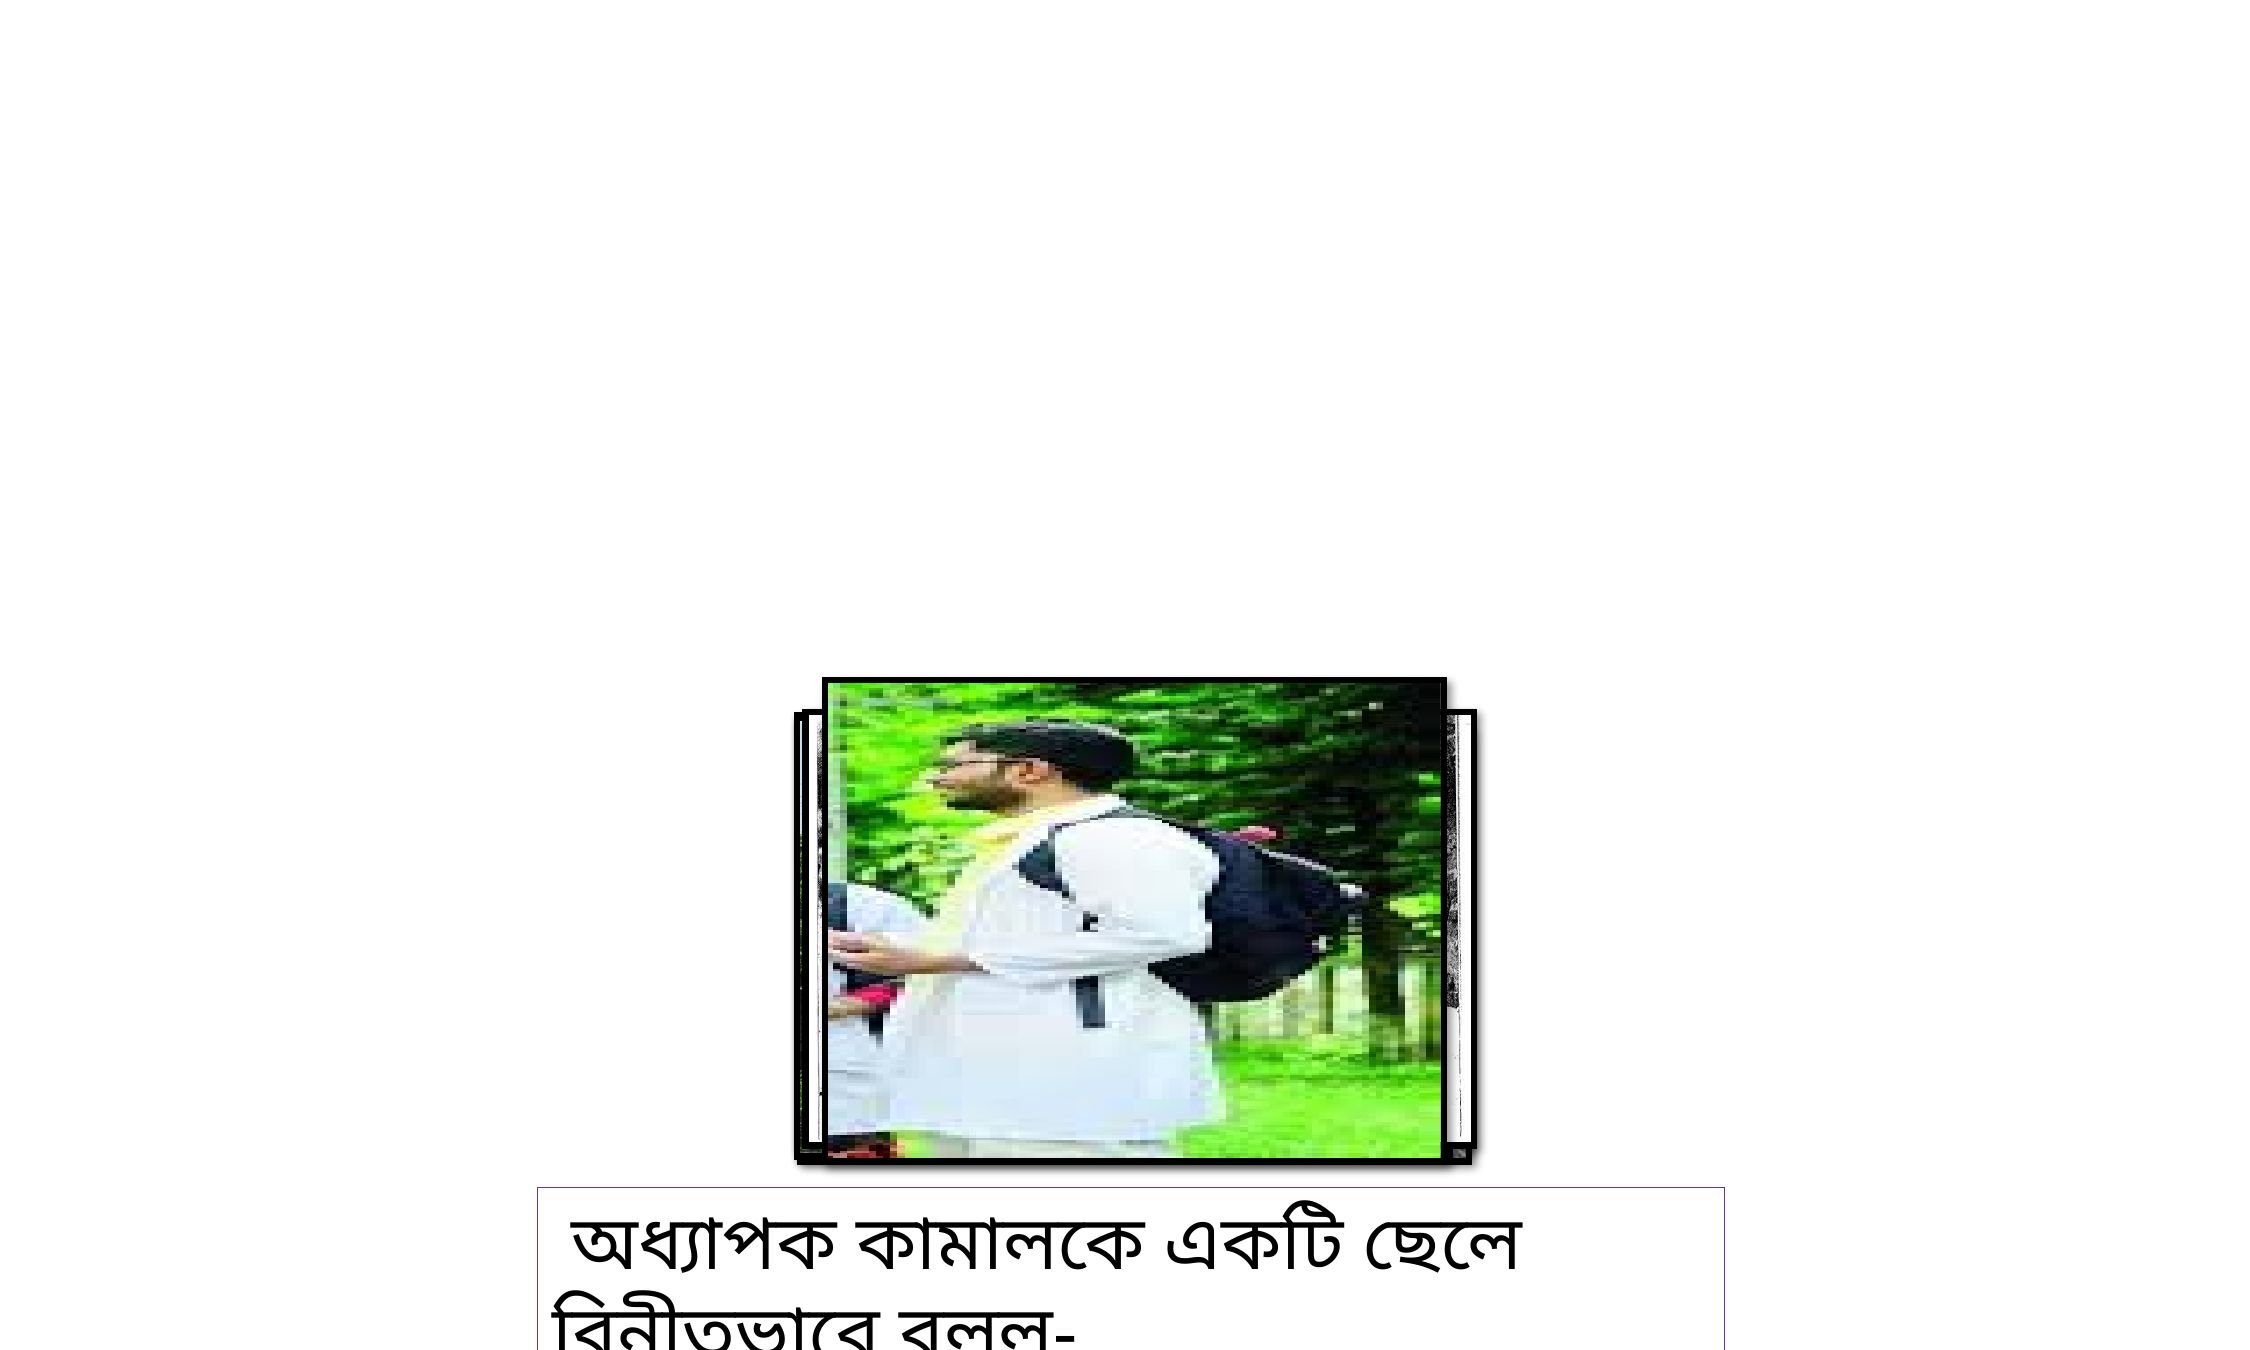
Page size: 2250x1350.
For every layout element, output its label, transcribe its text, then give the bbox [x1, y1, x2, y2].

picture [799, 683, 1472, 1159]
text_box অধ্যাপক কামালকে একটি ছেলে বিনীতভাবে বলল- [537, 1187, 1725, 1350]
